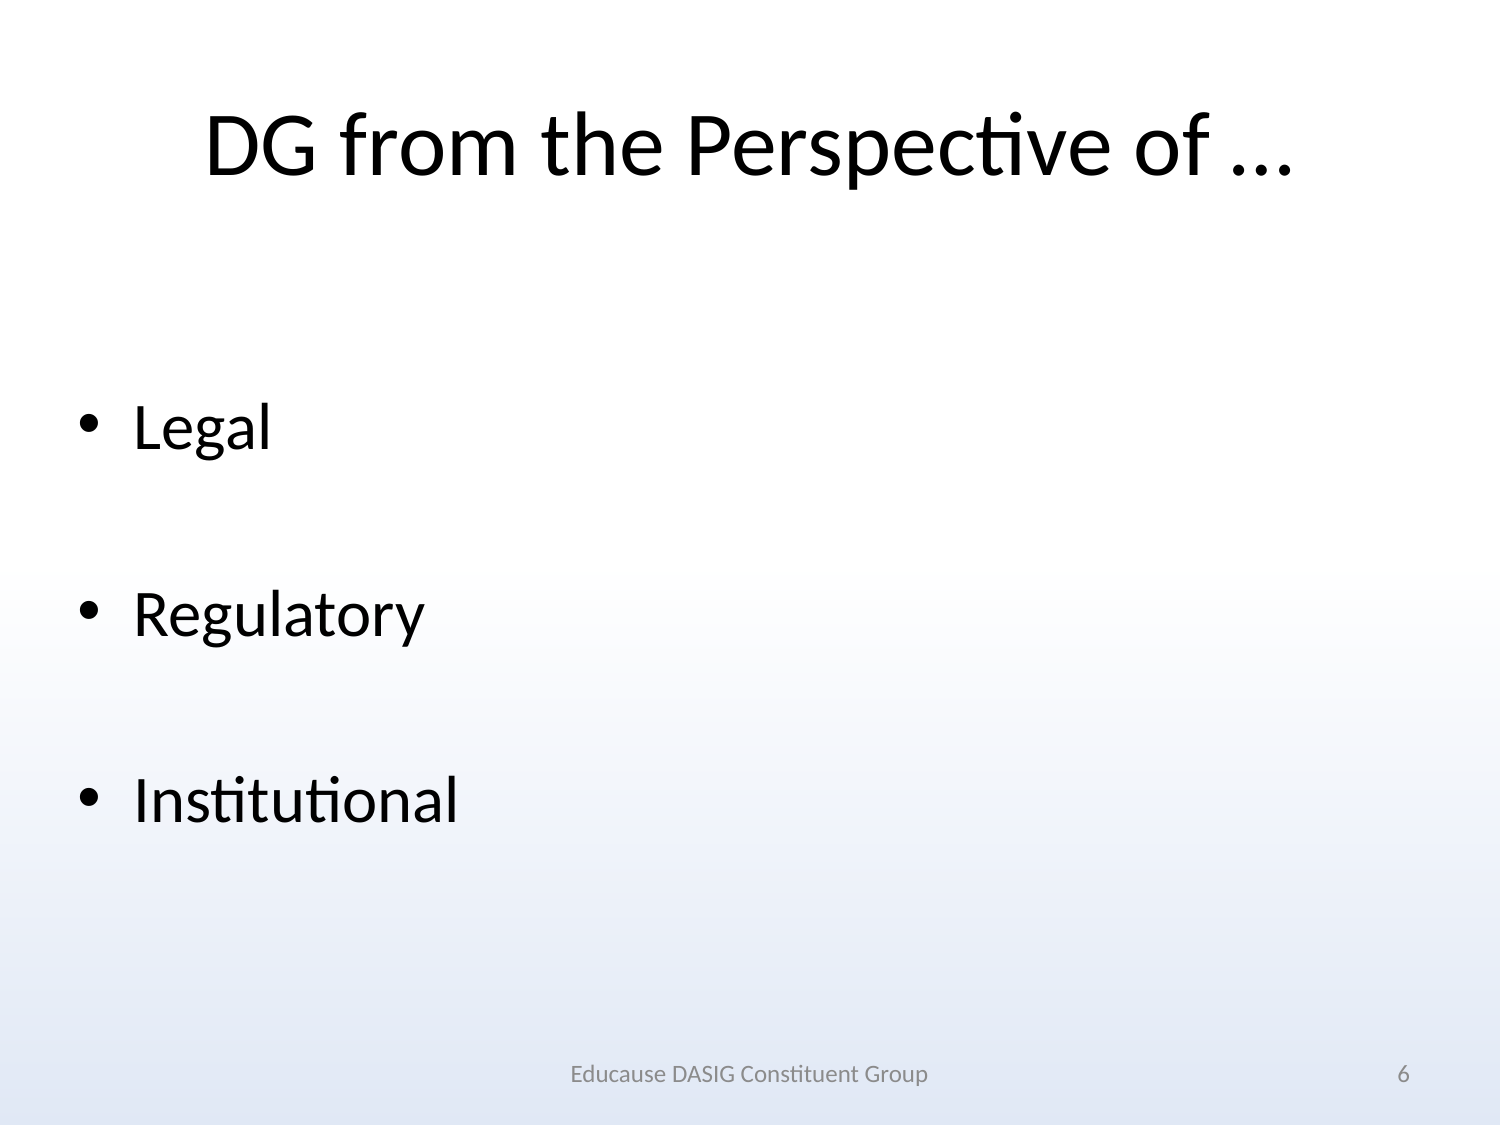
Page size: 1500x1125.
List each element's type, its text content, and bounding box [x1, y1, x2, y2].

footer Educause DASIG Constituent Group [512, 1042, 988, 1103]
slide_number 6 [1074, 1042, 1425, 1103]
list Legal Regulatory Institutional [62, 375, 1413, 913]
title DG from the Perspective of … [75, 45, 1425, 233]
